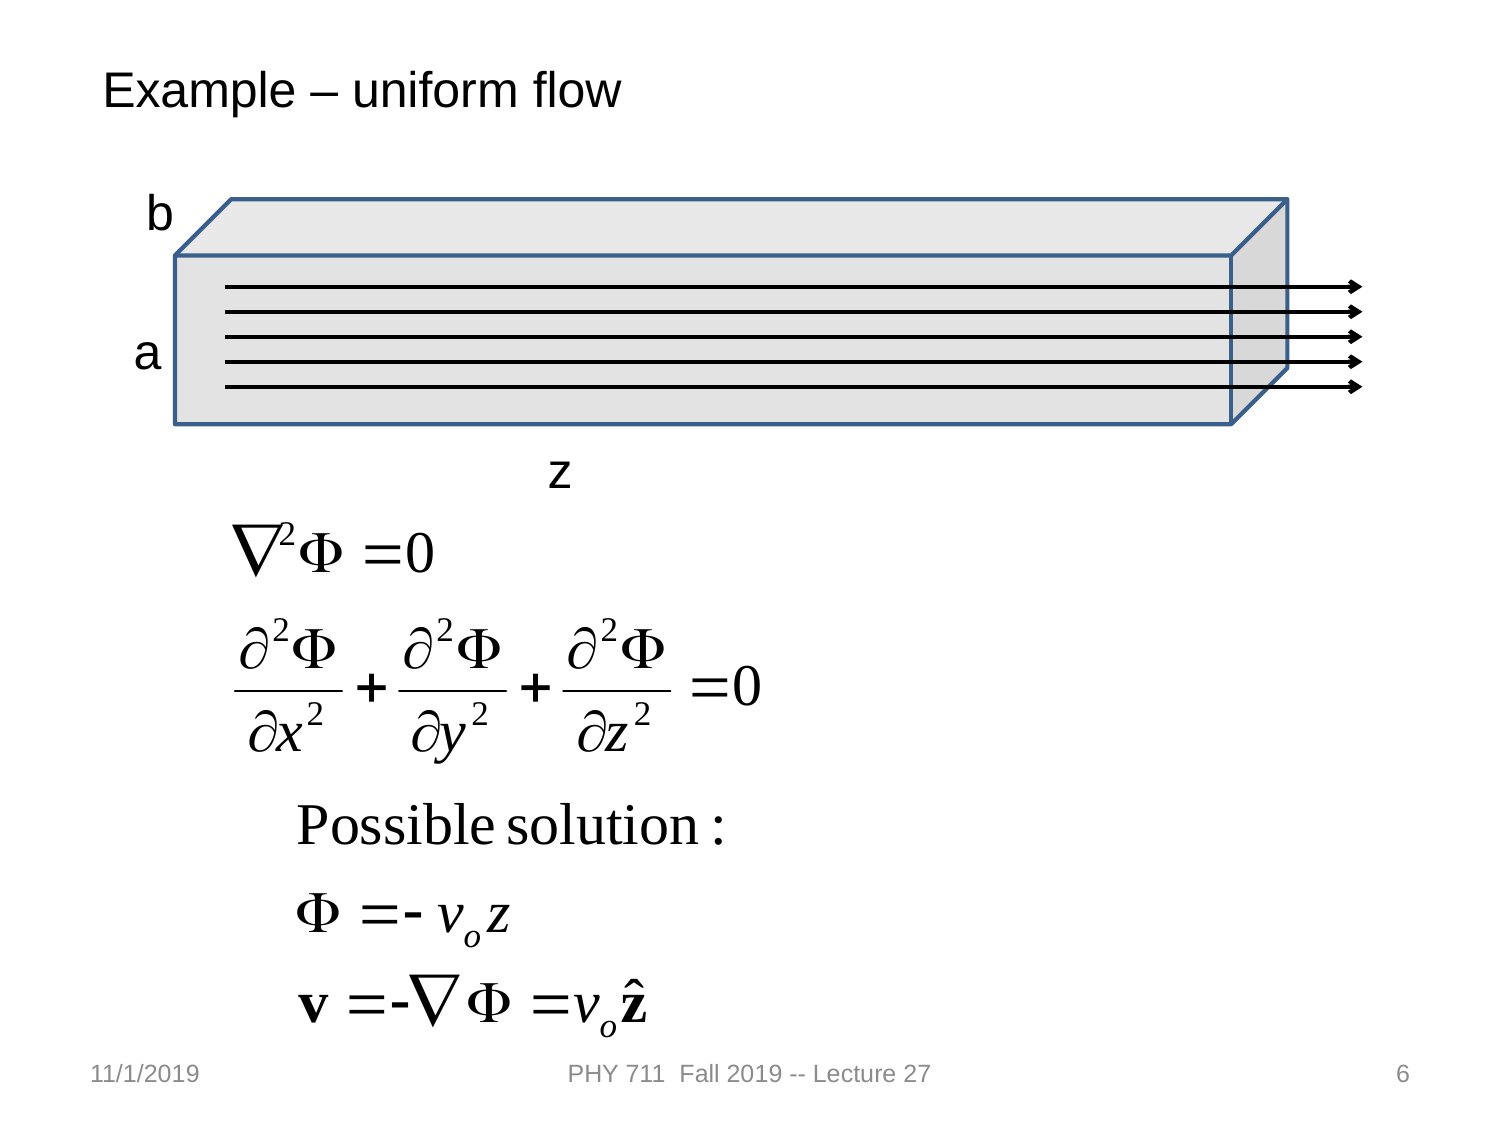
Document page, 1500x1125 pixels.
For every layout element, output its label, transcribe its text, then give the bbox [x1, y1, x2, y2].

text_box Example – uniform flow [87, 49, 1288, 125]
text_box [287, 789, 733, 1052]
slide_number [75, 1042, 425, 1103]
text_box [224, 508, 771, 776]
footer PHY 711 Fall 2019 -- Lecture 27 [512, 1042, 988, 1103]
slide_number 6 [1074, 1042, 1425, 1103]
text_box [118, 173, 1363, 508]
